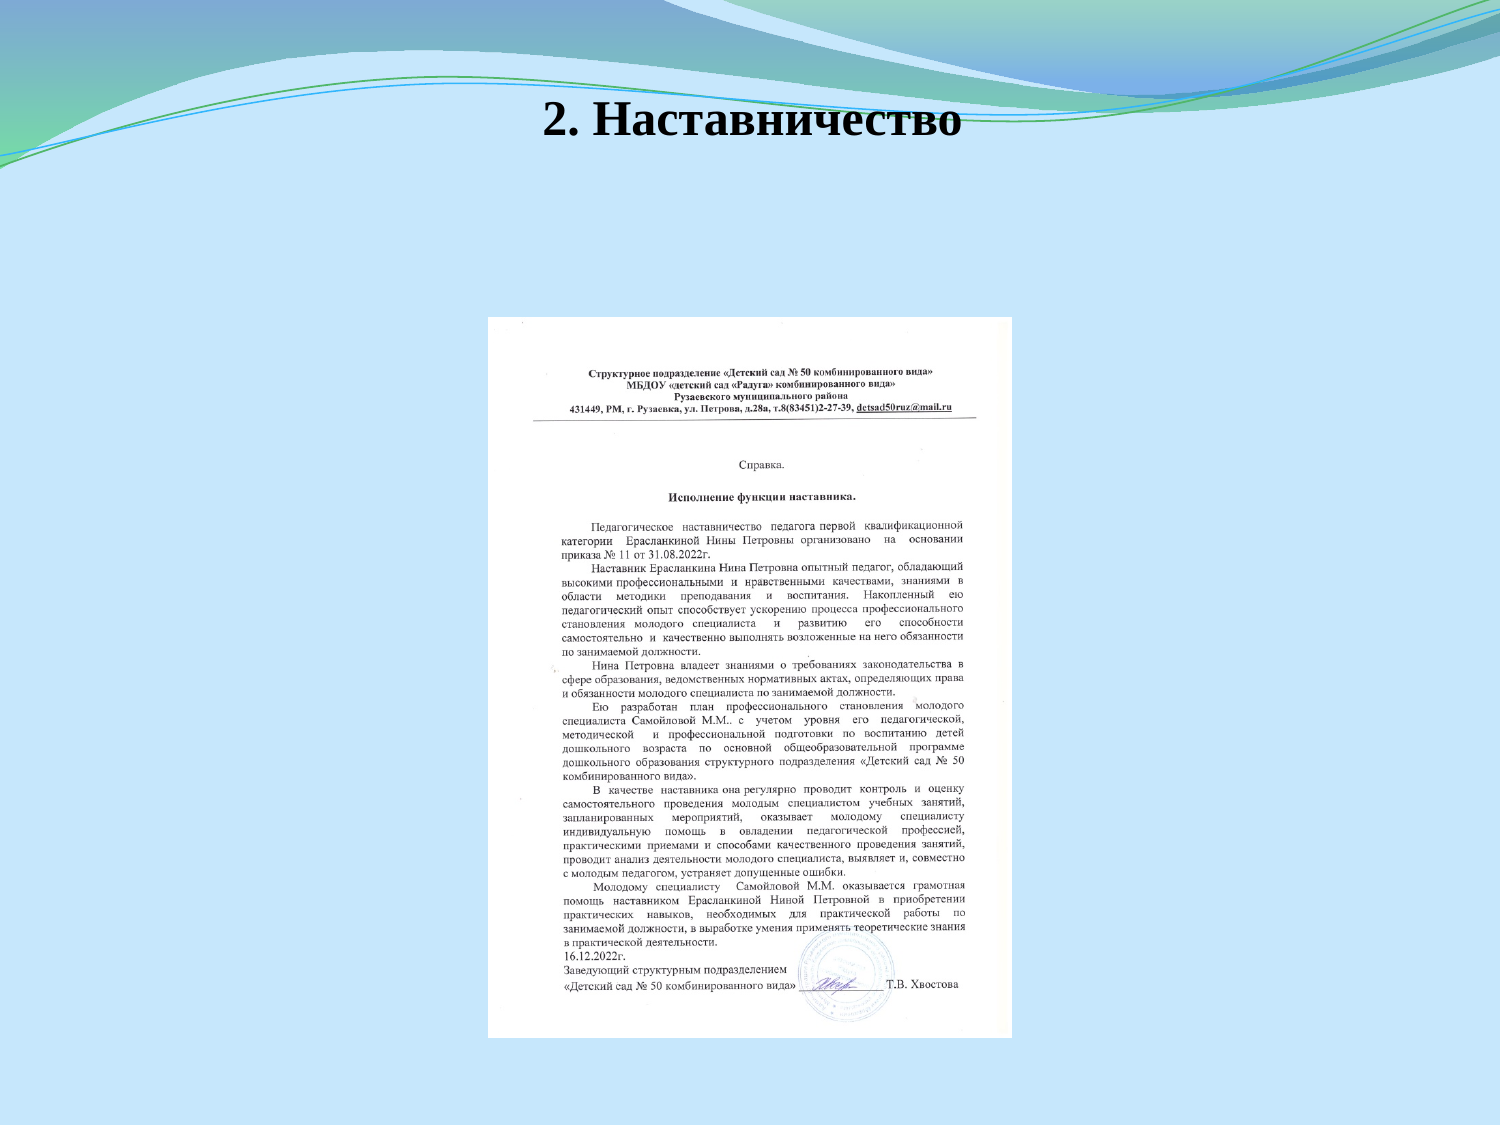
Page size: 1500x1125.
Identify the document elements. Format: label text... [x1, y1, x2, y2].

text_box 2. Наставничество [527, 78, 978, 153]
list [487, 317, 1012, 1038]
